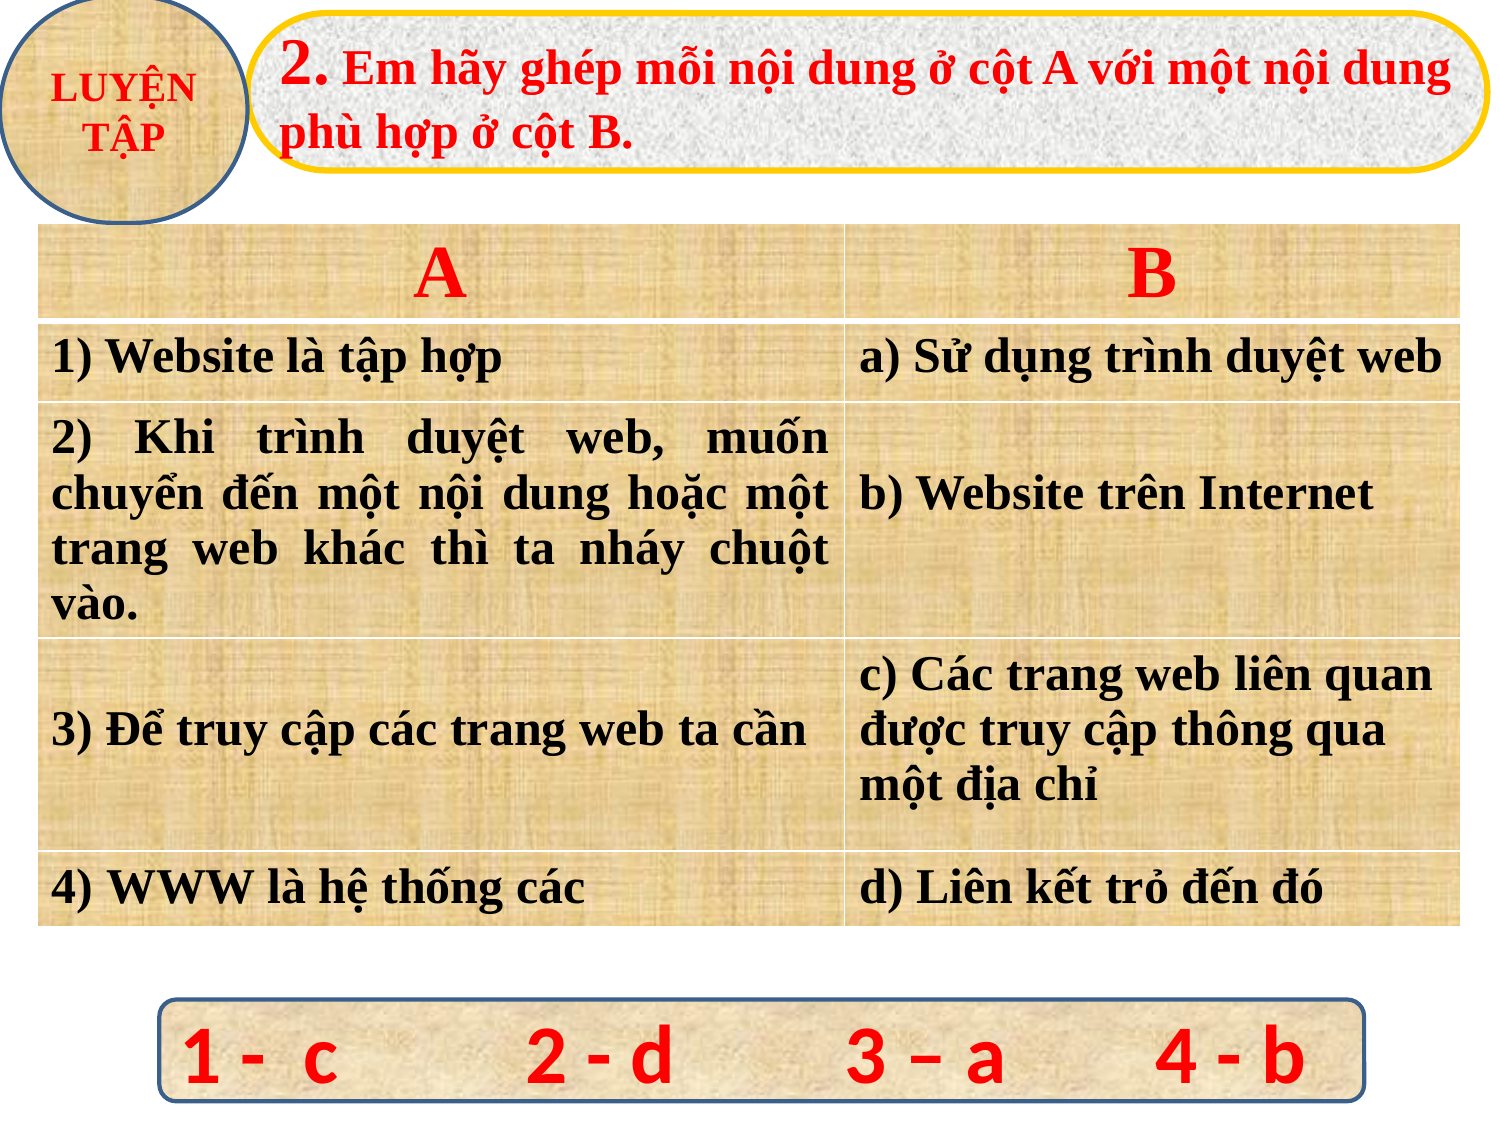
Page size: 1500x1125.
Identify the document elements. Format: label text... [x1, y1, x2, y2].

table_cell a) Sử dụng trình duyệt web [845, 324, 1460, 401]
table_cell b) Website trên Internet [845, 403, 1460, 637]
table_cell 3) Để truy cập các trang web ta cần [38, 639, 844, 850]
text_box LUYỆN TẬP [0, 0, 242, 225]
table_cell d) Liên kết trỏ đến đó [845, 852, 1460, 926]
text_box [247, 10, 1488, 171]
table_cell 4) WWW là hệ thống các [38, 852, 844, 926]
text_box 1 - c 2 - d 3 – a 4 - b [157, 997, 1367, 1104]
table_header A [38, 224, 844, 318]
table_cell c) Các trang web liên quan được truy cập thông qua một địa chỉ [845, 639, 1460, 850]
table_cell 2) Khi trình duyệt web, muốn chuyển đến một nội dung hoặc một trang web khác thì ta nháy chuột vào. [38, 403, 844, 637]
table_header B [845, 224, 1460, 318]
table_cell 1) Website là tập hợp [38, 324, 844, 401]
